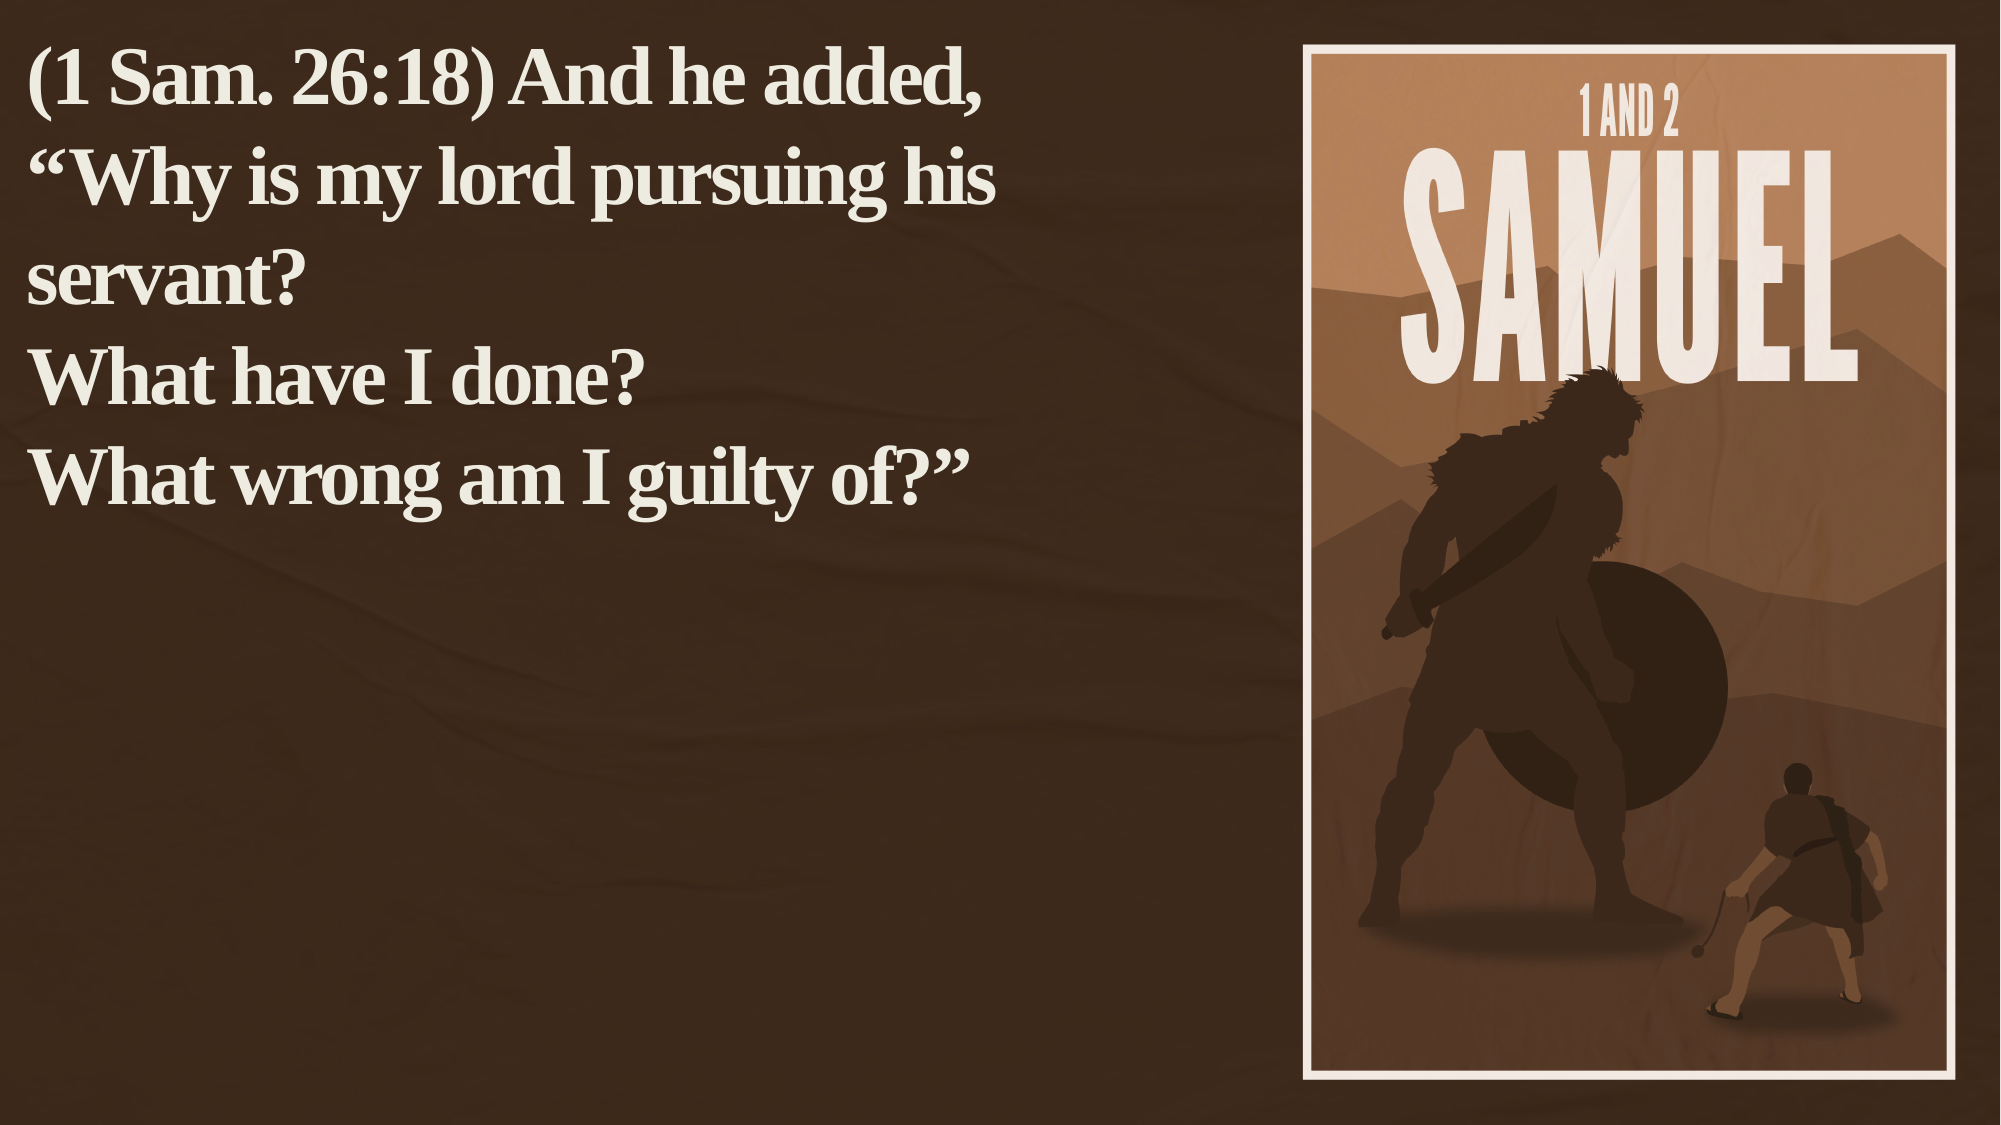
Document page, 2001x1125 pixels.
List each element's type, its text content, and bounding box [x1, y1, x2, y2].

text_box (1 Sam. 26:18) And he added, “Why is my lord pursuing his servant? What have I done? What wrong am I guilty of?” [11, 13, 1289, 529]
picture [0, 0, 2001, 1125]
